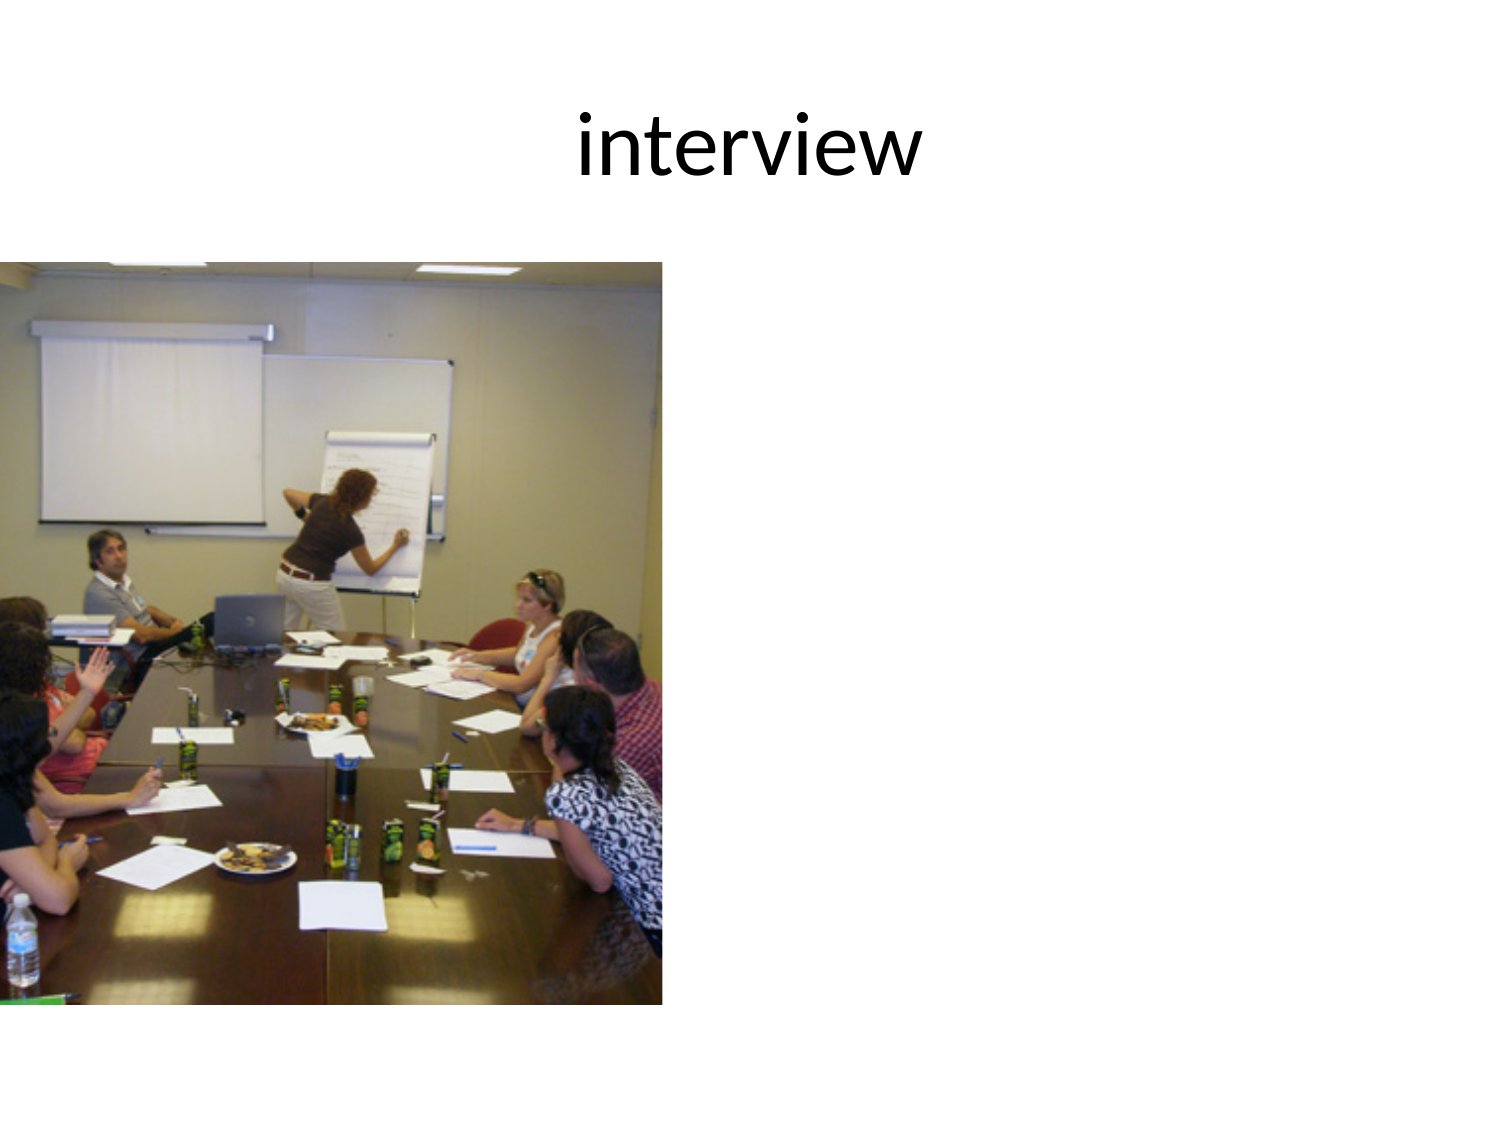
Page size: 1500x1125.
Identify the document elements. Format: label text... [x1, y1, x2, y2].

title interview [75, 45, 1425, 233]
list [0, 262, 663, 1006]
